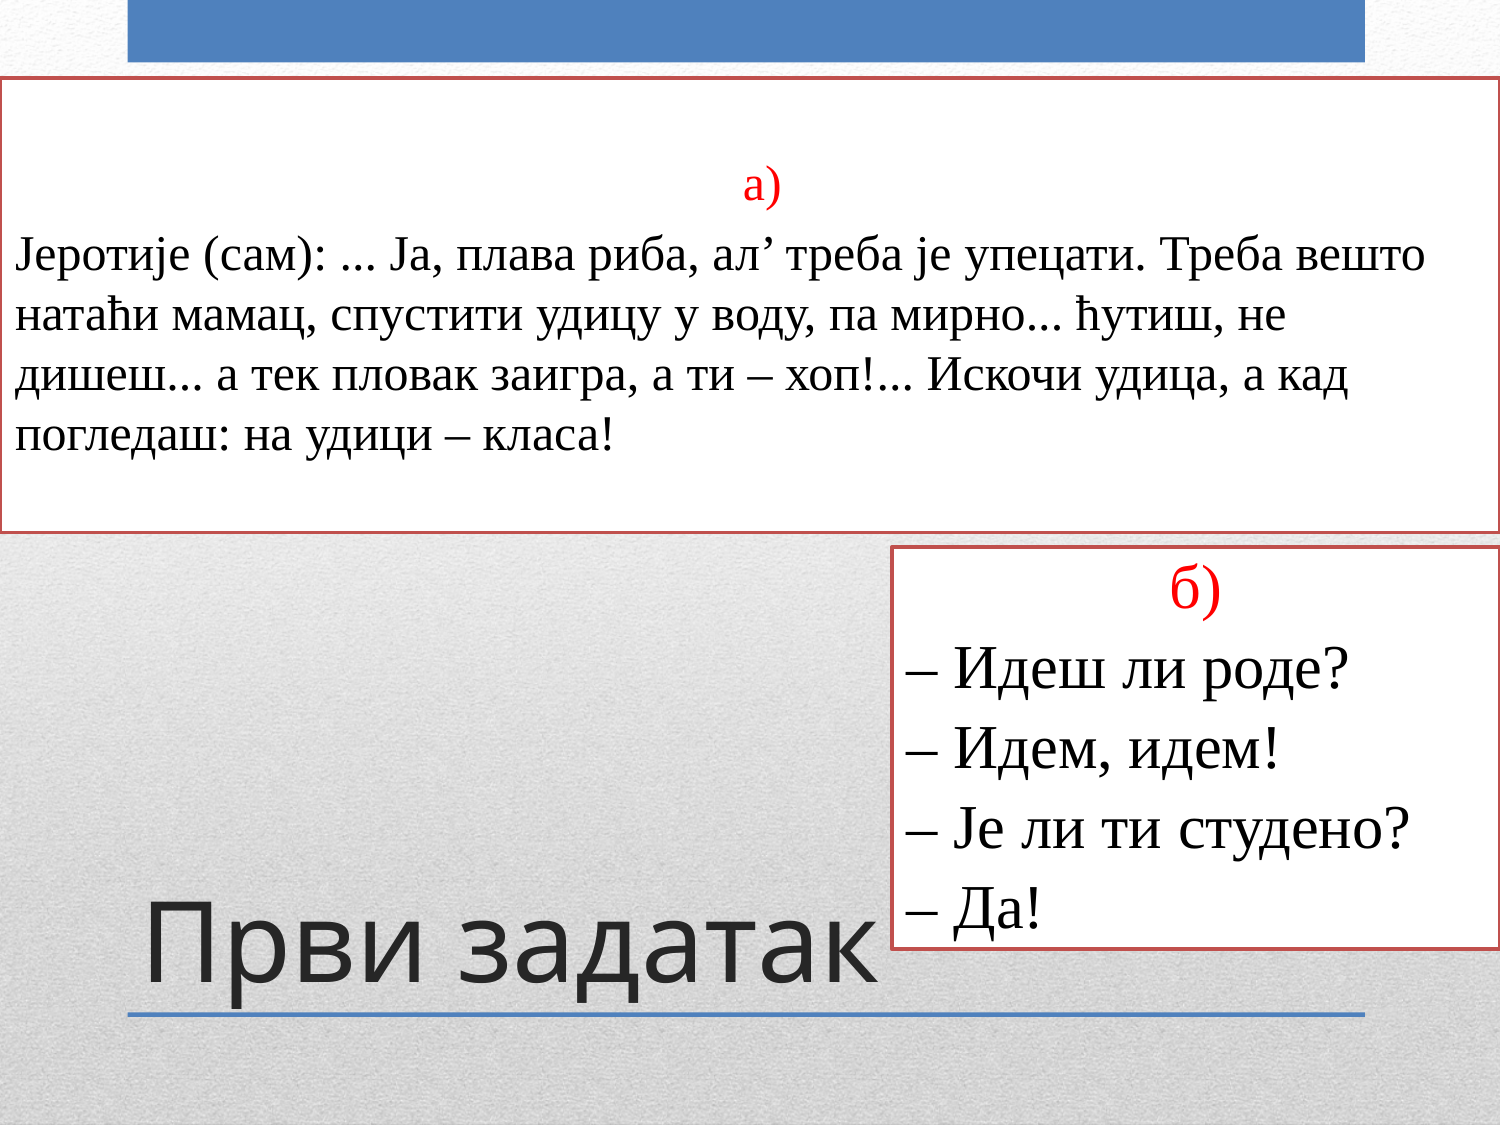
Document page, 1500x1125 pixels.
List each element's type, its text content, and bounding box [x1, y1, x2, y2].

text_box б) – Идеш ли роде? – Идем, идем! – Је ли ти студено? – Да! [890, 545, 1500, 951]
title Први задатак [125, 750, 1238, 1013]
list а) Јеротије (сам): ... Ја, плава риба, ал’ треба је упецати. Треба вешто натаћи мамац, спустити удицу у воду, па мирно... ћутиш, не дишеш... а тек пловак заигра, а ти – хоп!... Искочи удица, а кад погледаш: на удици – класа! [0, 76, 1500, 534]
